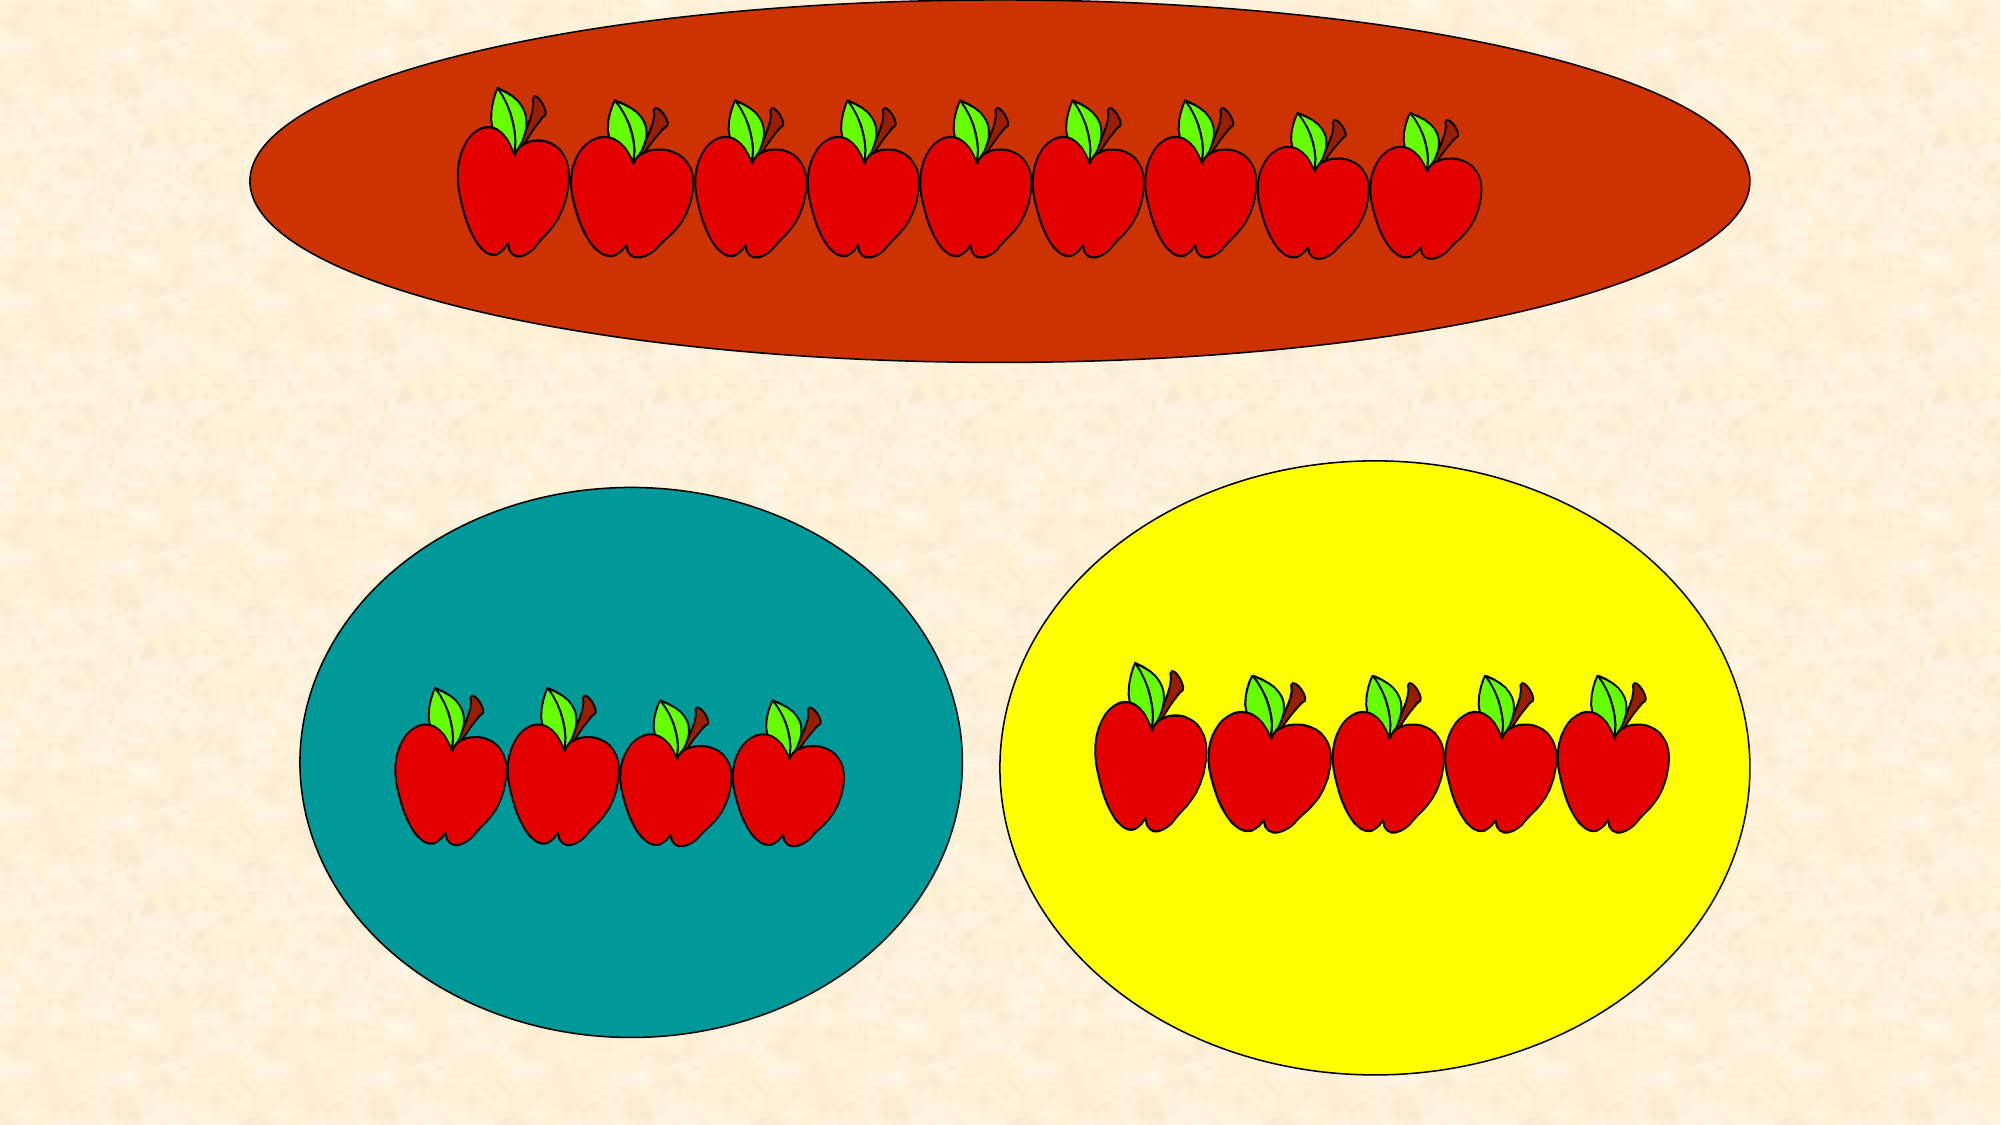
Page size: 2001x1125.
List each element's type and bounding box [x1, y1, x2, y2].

text_box [1376, 112, 1488, 276]
text_box [1266, 112, 1376, 276]
text_box [687, 99, 798, 276]
text_box [738, 699, 851, 863]
text_box [249, 0, 1750, 363]
text_box [912, 99, 1023, 276]
text_box [499, 687, 626, 863]
text_box [299, 487, 963, 1038]
text_box [562, 99, 686, 276]
text_box [1024, 99, 1136, 276]
text_box [1087, 662, 1213, 851]
picture [0, 0, 2001, 1125]
text_box [387, 687, 497, 863]
text_box [1437, 674, 1548, 851]
text_box [1324, 674, 1436, 851]
text_box [449, 87, 576, 276]
text_box [629, 699, 738, 863]
text_box [799, 99, 911, 276]
text_box [1137, 99, 1263, 276]
text_box [1199, 674, 1323, 851]
text_box [1549, 674, 1676, 851]
text_box [999, 460, 1750, 1075]
